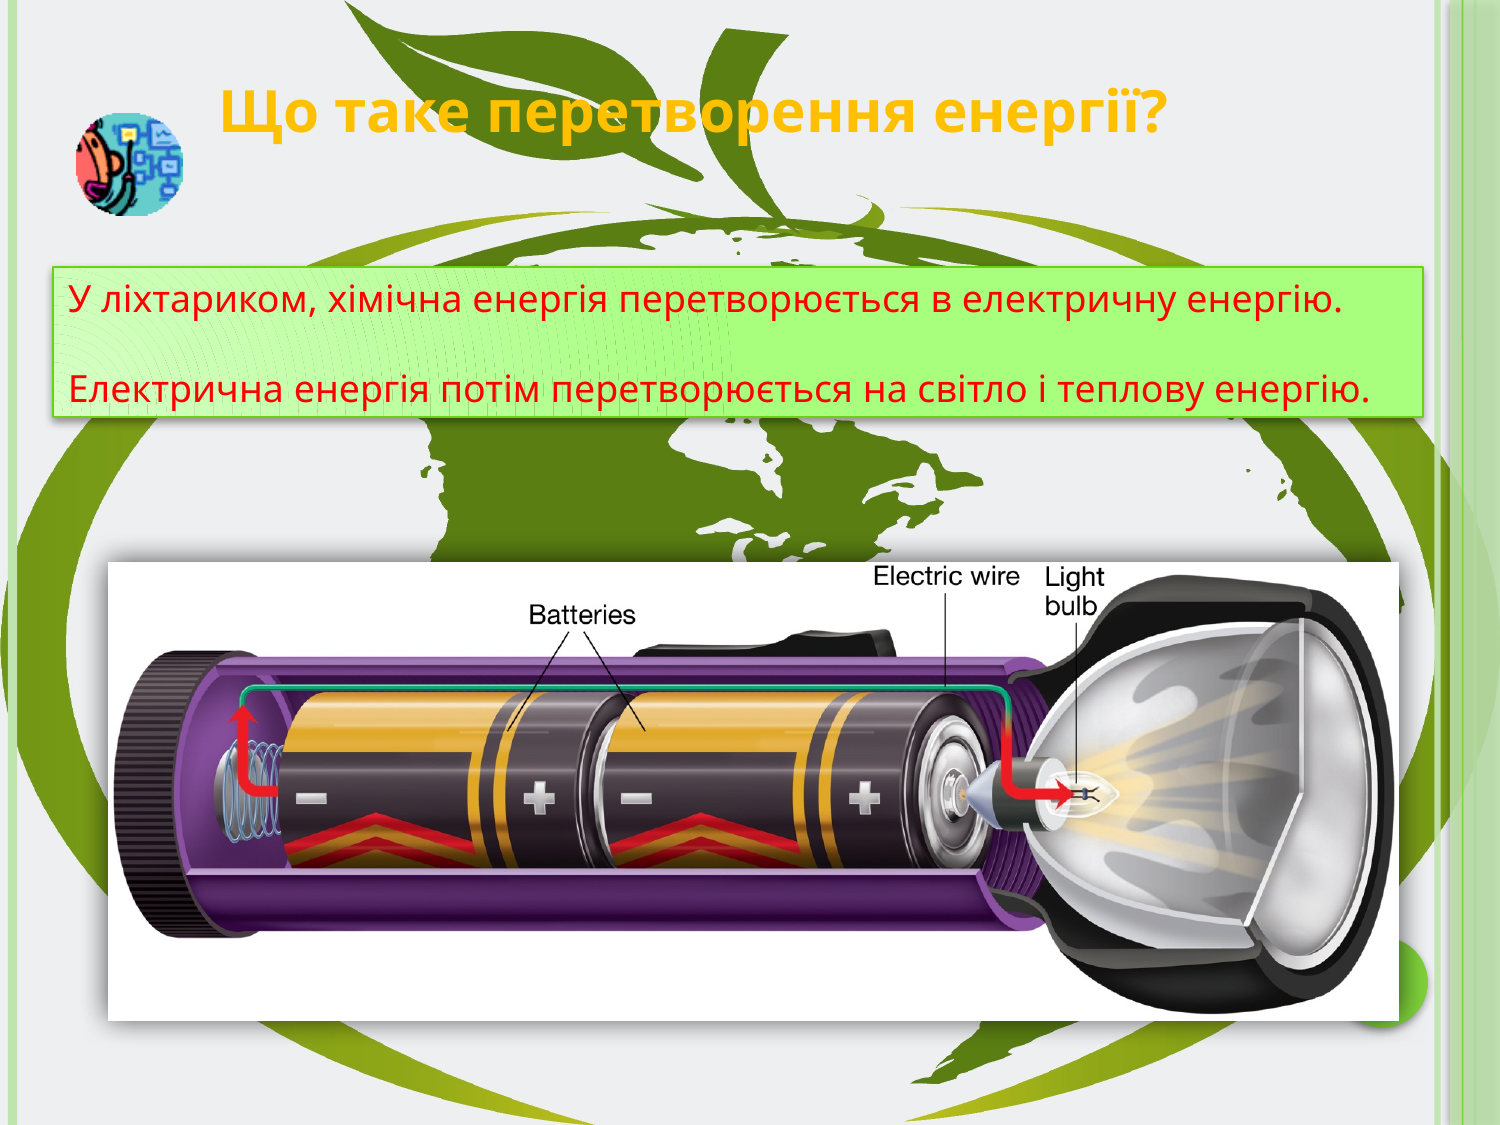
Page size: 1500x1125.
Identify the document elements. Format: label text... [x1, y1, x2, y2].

text_box У ліхтариком, хімічна енергія перетворюється в електричну енергію. Електрична енергія потім перетворюється на світло і теплову енергію. [52, 266, 1424, 418]
text_box Що таке перетворення енергії? [203, 66, 1184, 152]
picture [0, 0, 7, 1125]
picture [18, 0, 1434, 1125]
picture [1441, 0, 1449, 1125]
